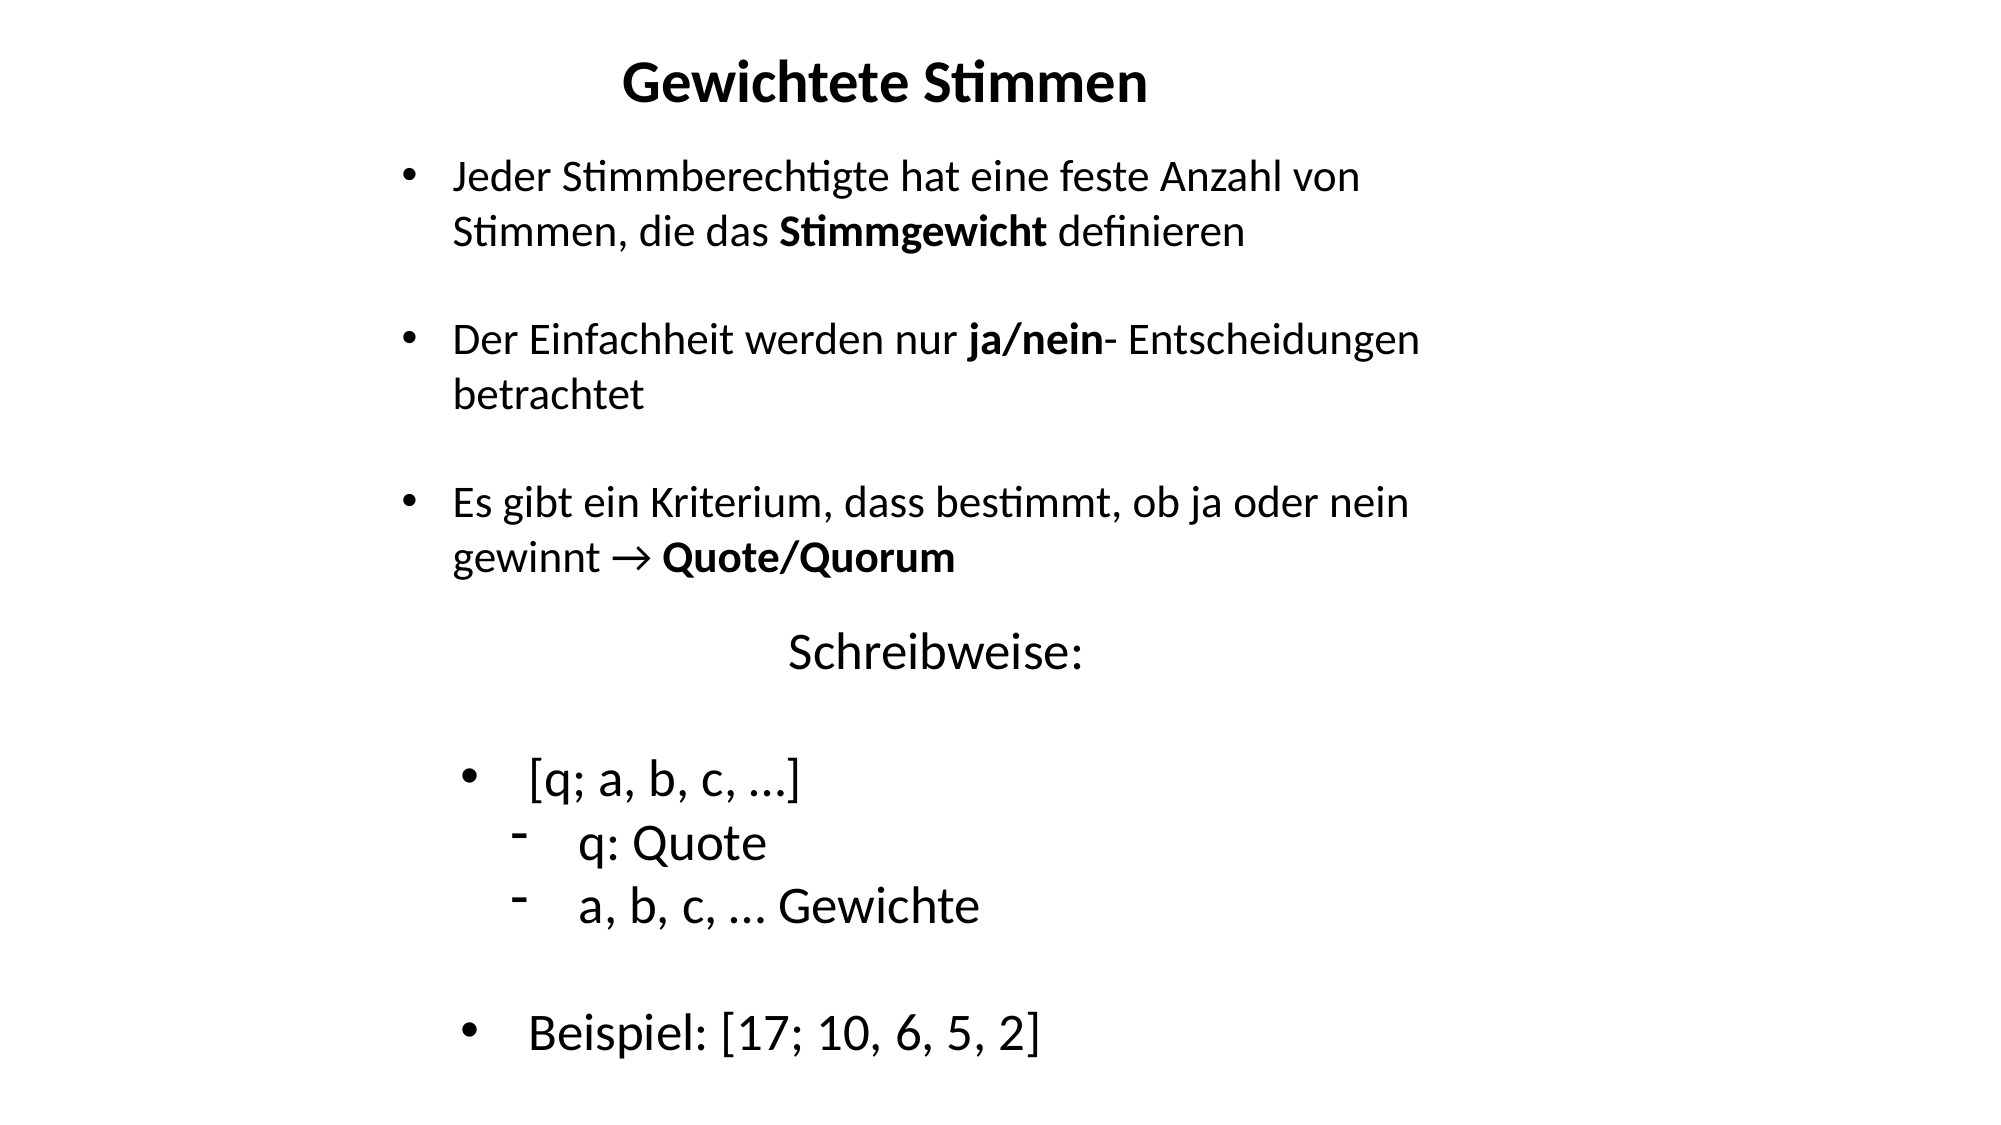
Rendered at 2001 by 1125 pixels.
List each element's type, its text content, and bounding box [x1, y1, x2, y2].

text_box Jeder Stimmberechtigte hat eine feste Anzahl von Stimmen, die das Stimmgewicht definieren Der Einfachheit werden nur ja/nein- Entscheidungen betrachtet Es gibt ein Kriterium, dass bestimmt, ob ja oder nein gewinnt → Quote/Quorum [386, 139, 1496, 740]
text_box Gewichtete Stimmen [262, 17, 1509, 140]
text_box Schreibweise: [q; a, b, c, …] q: Quote a, b, c, … Gewichte Beispiel: [17; 10, 6, 5, 2] [427, 609, 1428, 1069]
